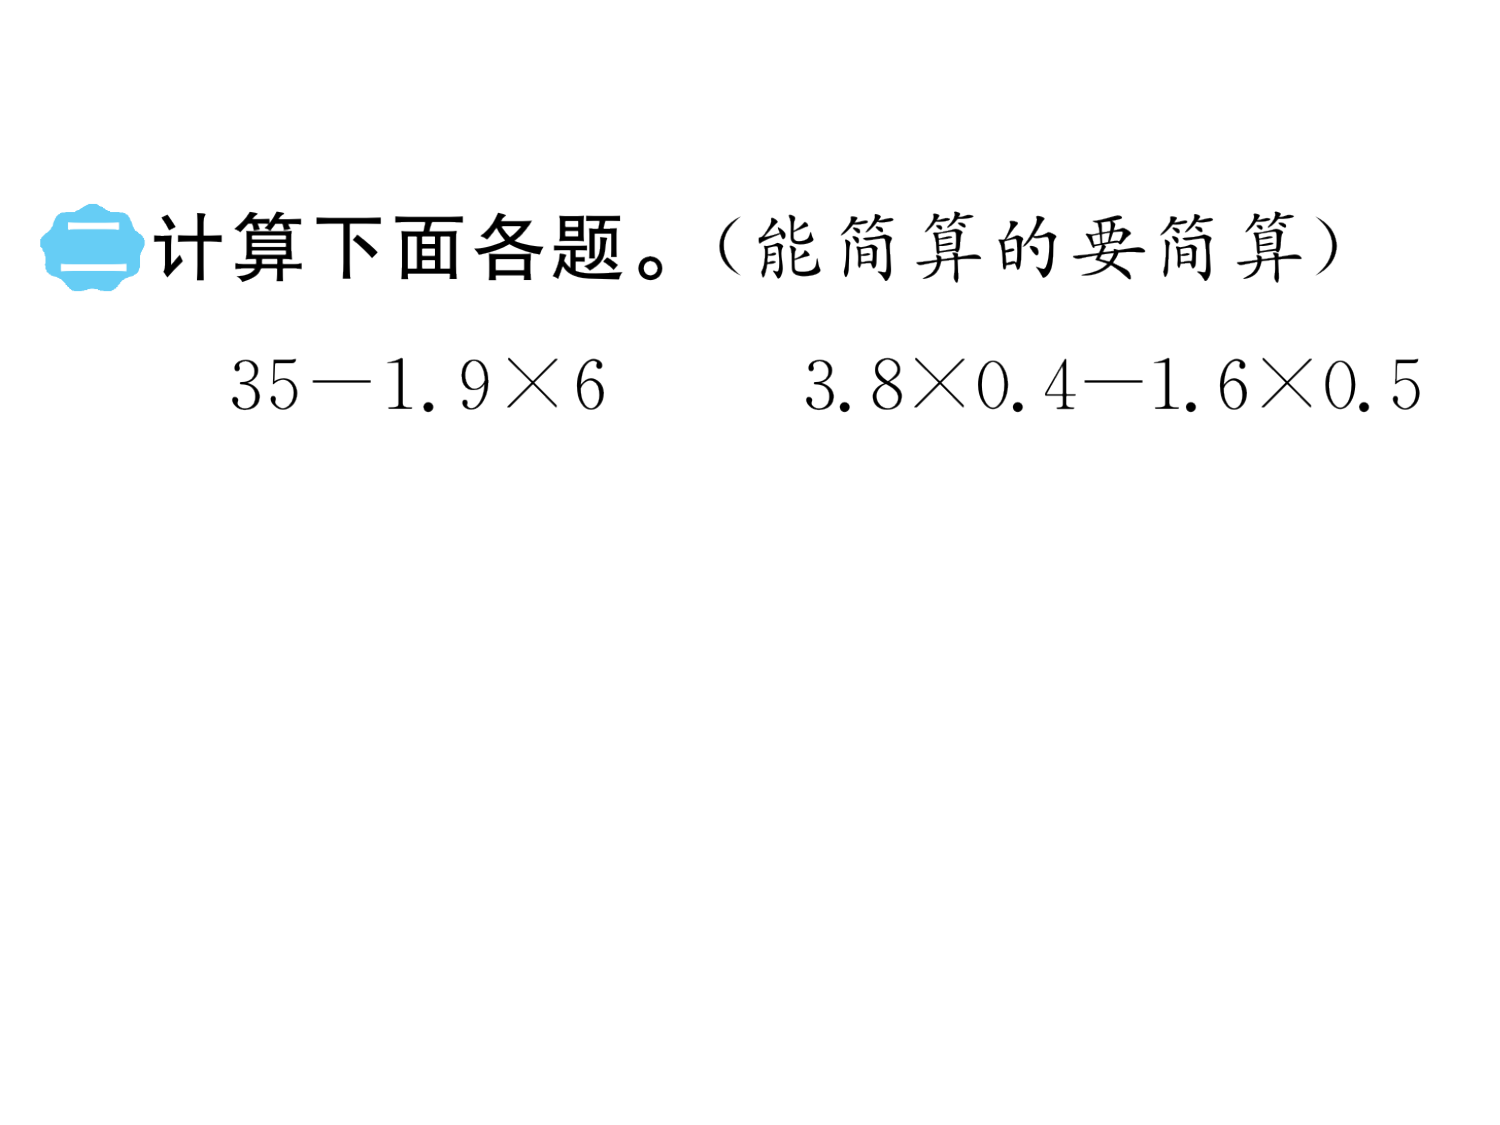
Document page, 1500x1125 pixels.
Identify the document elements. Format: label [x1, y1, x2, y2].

picture [35, 177, 1453, 893]
